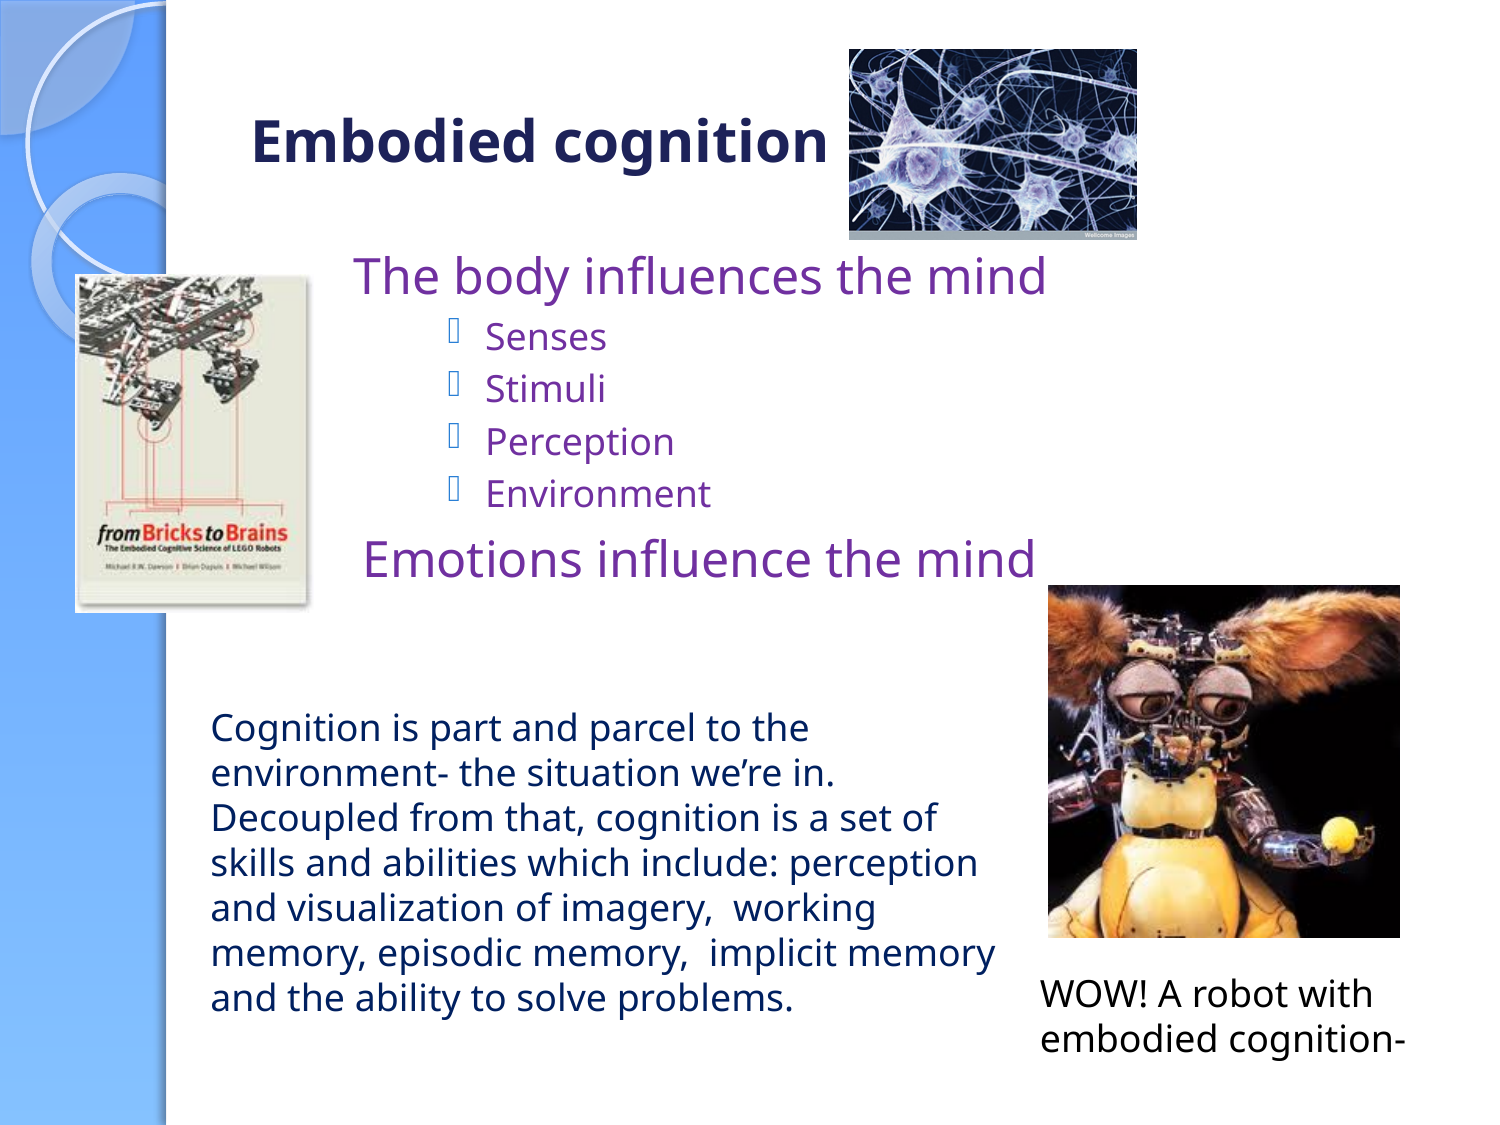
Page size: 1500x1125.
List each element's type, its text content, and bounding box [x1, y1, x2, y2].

picture [1048, 585, 1401, 938]
picture [849, 49, 1138, 241]
title Embodied cognition [235, 45, 1466, 233]
text_box WOW! A robot with embodied cognition- [1024, 962, 1463, 1068]
picture [74, 274, 315, 613]
text_box Cognition is part and parcel to the environment- the situation we’re in. Decoupled from that, cognition is a set of skills and abilities which include: perception and visualization of imagery, working memory, episodic memory, implicit memory and the ability to solve problems. [195, 696, 1016, 1026]
list The body influences the mind Senses Stimuli Perception Environment Emotions influence the mind [324, 237, 1466, 675]
